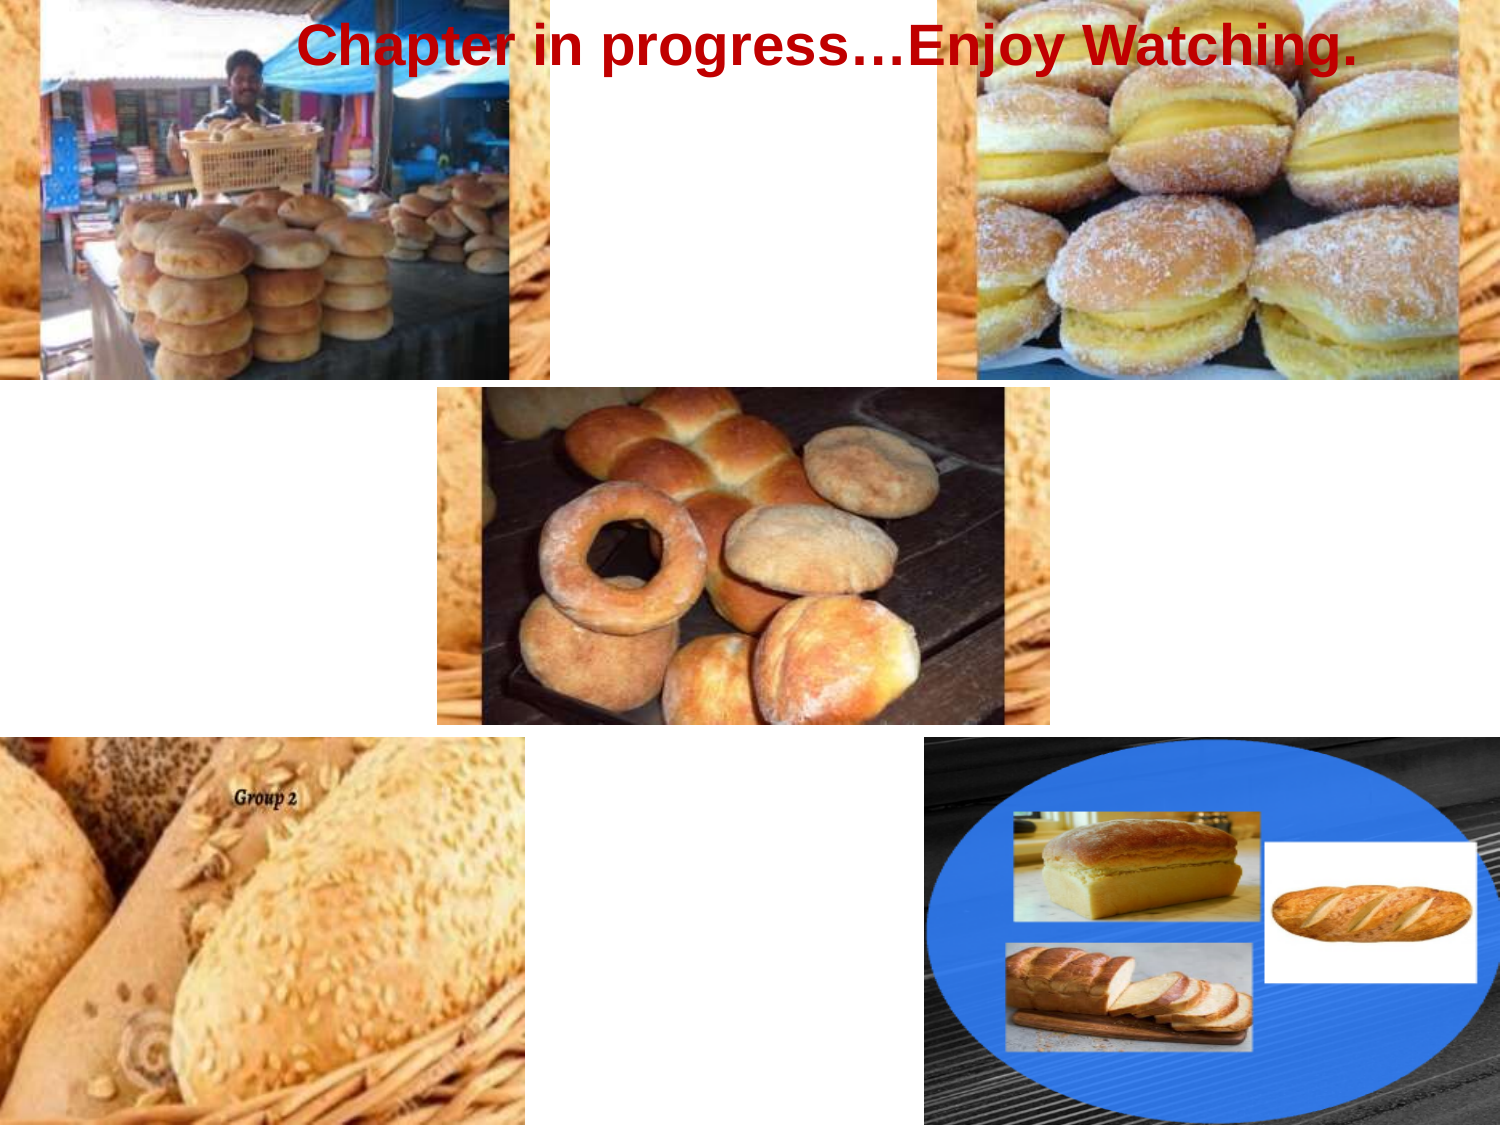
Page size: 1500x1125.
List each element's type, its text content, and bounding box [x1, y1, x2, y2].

picture [924, 737, 1500, 1125]
text_box Chapter in progress…Enjoy Watching. [551, 0, 935, 85]
picture [937, 0, 1500, 380]
picture [0, 0, 551, 380]
picture [0, 737, 526, 1125]
picture [437, 387, 1051, 726]
